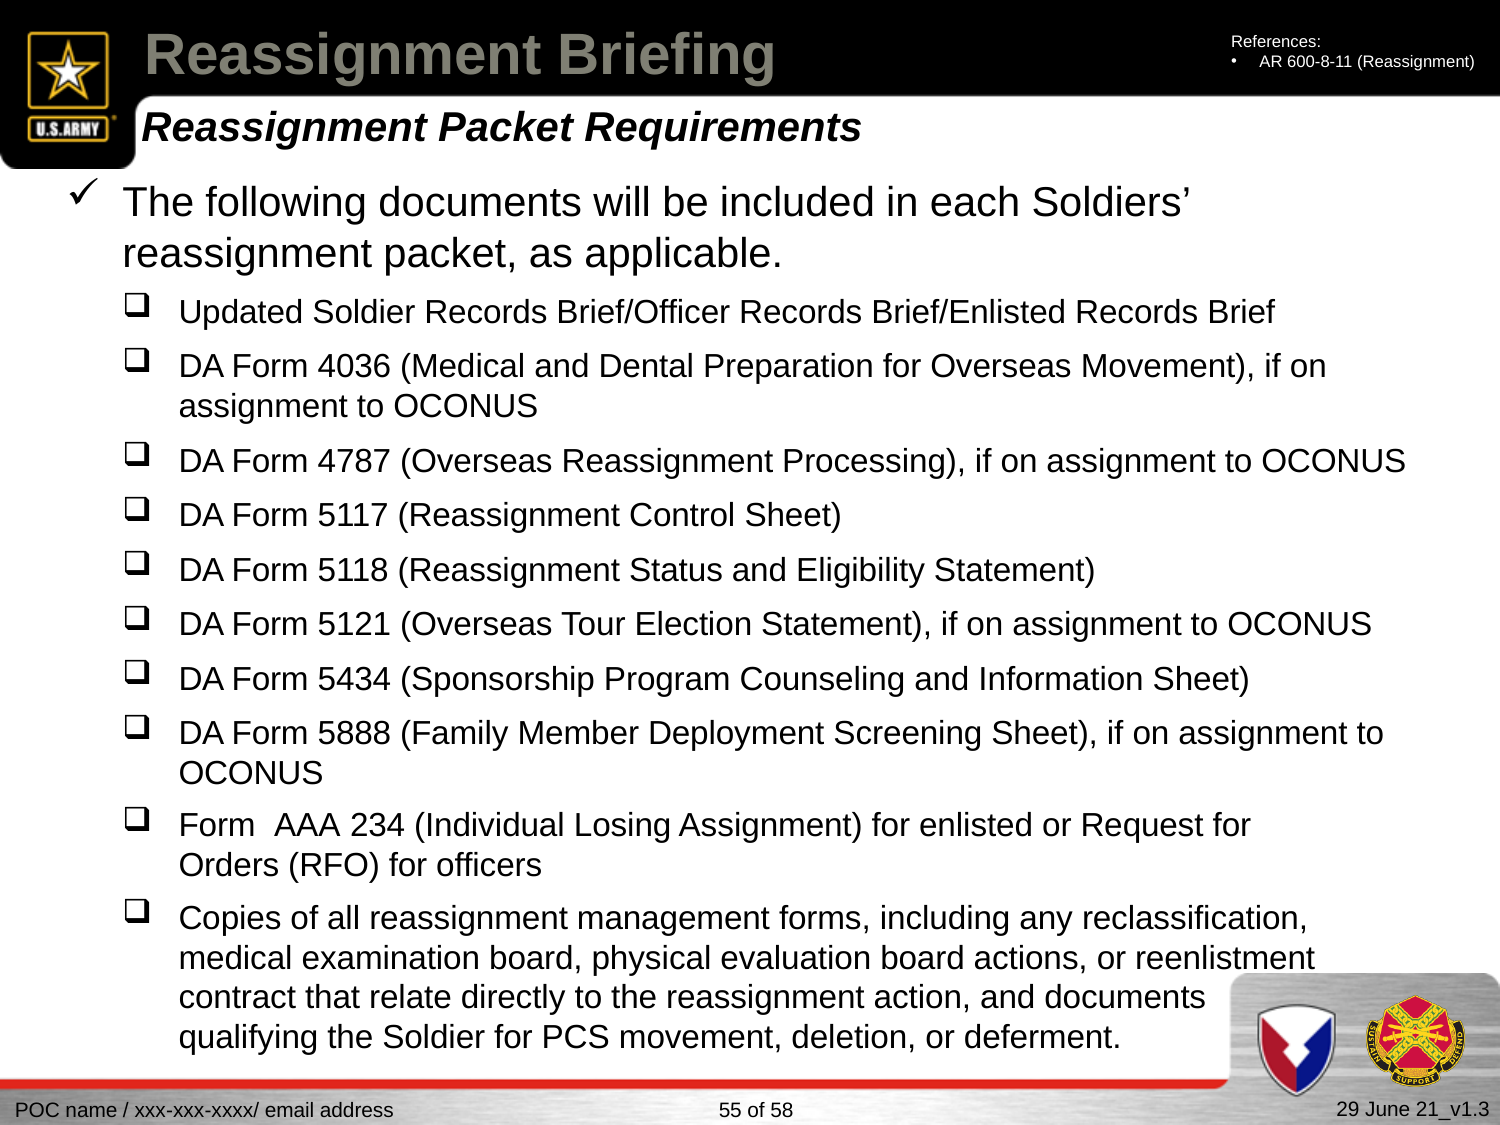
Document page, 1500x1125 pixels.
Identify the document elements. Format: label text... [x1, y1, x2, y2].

title Reassignment Briefing [114, 17, 1420, 96]
picture [0, 0, 1500, 169]
list The following documents will be included in each Soldiers’ reassignment packet, as applicable. Updated Soldier Records Brief/Officer Records Brief/Enlisted Records Brief DA Form 4036 (Medical and Dental Preparation for Overseas Movement), if on assignment to OCONUS DA Form 4787 (Overseas Reassignment Processing), if on assignment to OCONUS DA Form 5117 (Reassignment Control Sheet) DA Form 5118 (Reassignment Status and Eligibility Statement) DA Form 5121 (Overseas Tour Election Statement), if on assignment to OCONUS DA Form 5434 (Sponsorship Program Counseling and Information Sheet) DA Form 5888 (Family Member Deployment Screening Sheet), if on assignment to OCONUS Form AAA 234 (Individual Losing Assignment) for enlisted or Request for Orders (RFO) for officers Copies of all reassignment management forms, including any reclassification, medical examination board, physical evaluation board actions, or reenlistment contract that relate directly to the reassignment action, and documents qualifying the Soldier for PCS movement, deletion, or deferment. [49, 167, 1443, 1074]
picture [0, 973, 1500, 1125]
text_box Reassignment Packet Requirements [126, 98, 1423, 151]
text_box References: AR 600-8-11 (Reassignment) [1216, 23, 1497, 79]
